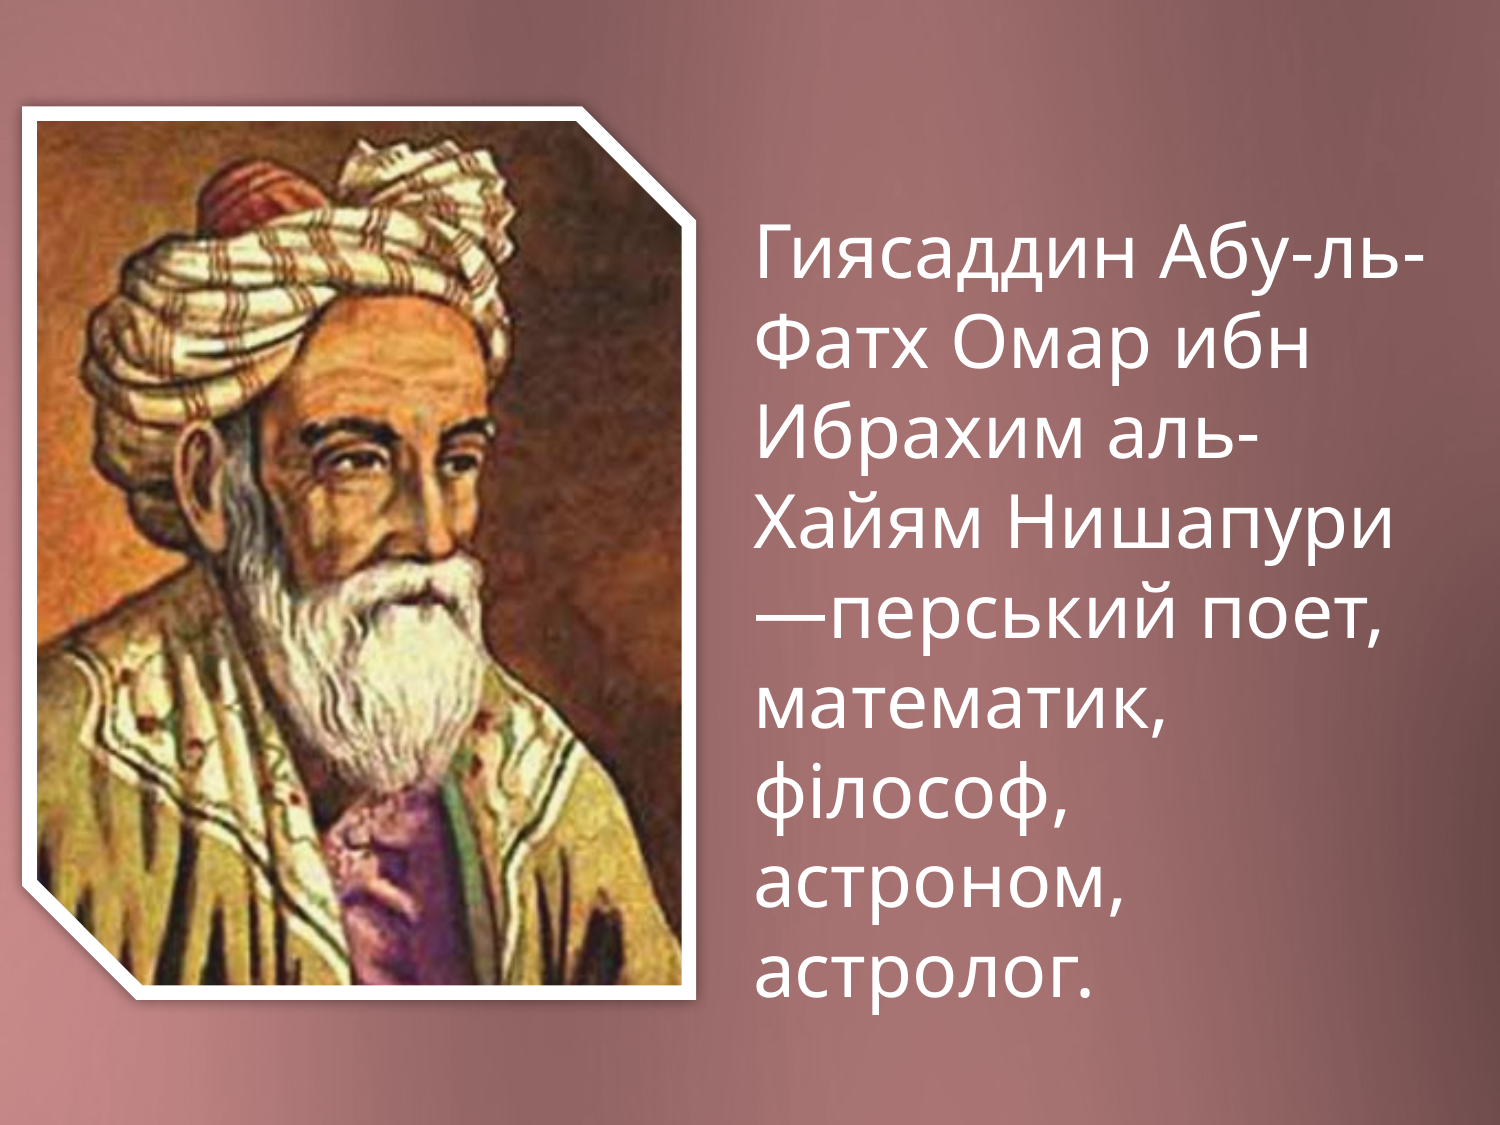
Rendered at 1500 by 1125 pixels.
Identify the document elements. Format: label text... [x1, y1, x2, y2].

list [29, 113, 690, 993]
list Гиясаддин Абу-ль-Фатх Омар ибн Ибрахим аль-Хайям Нишапури—перський поет, математик, філософ, астроном, астролог. [738, 196, 1471, 1031]
